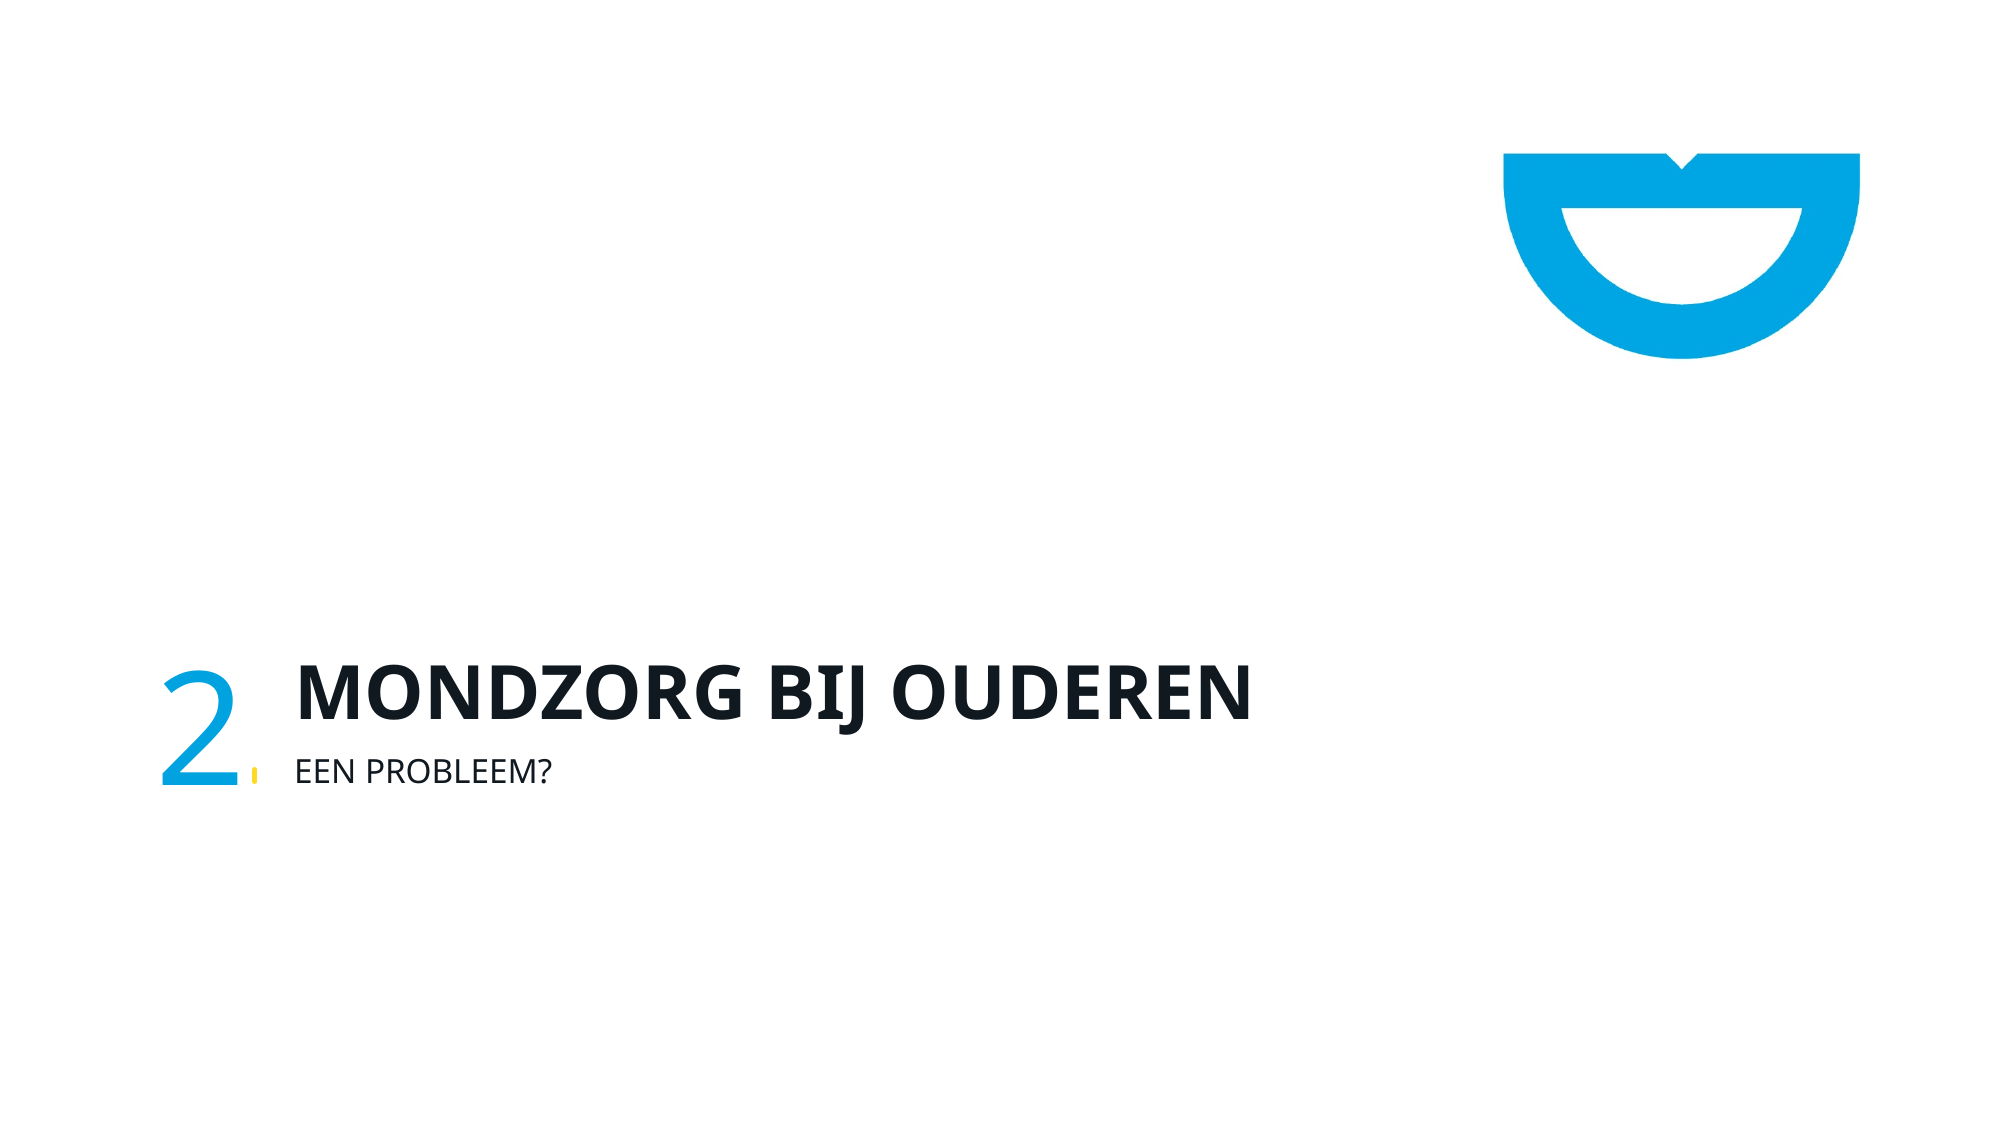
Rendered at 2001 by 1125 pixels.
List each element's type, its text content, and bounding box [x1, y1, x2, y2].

list Een probleem? [279, 743, 1520, 927]
list 2 [0, 619, 261, 864]
title Mondzorg bij ouderen [279, 460, 1520, 743]
picture [1496, 145, 1867, 368]
